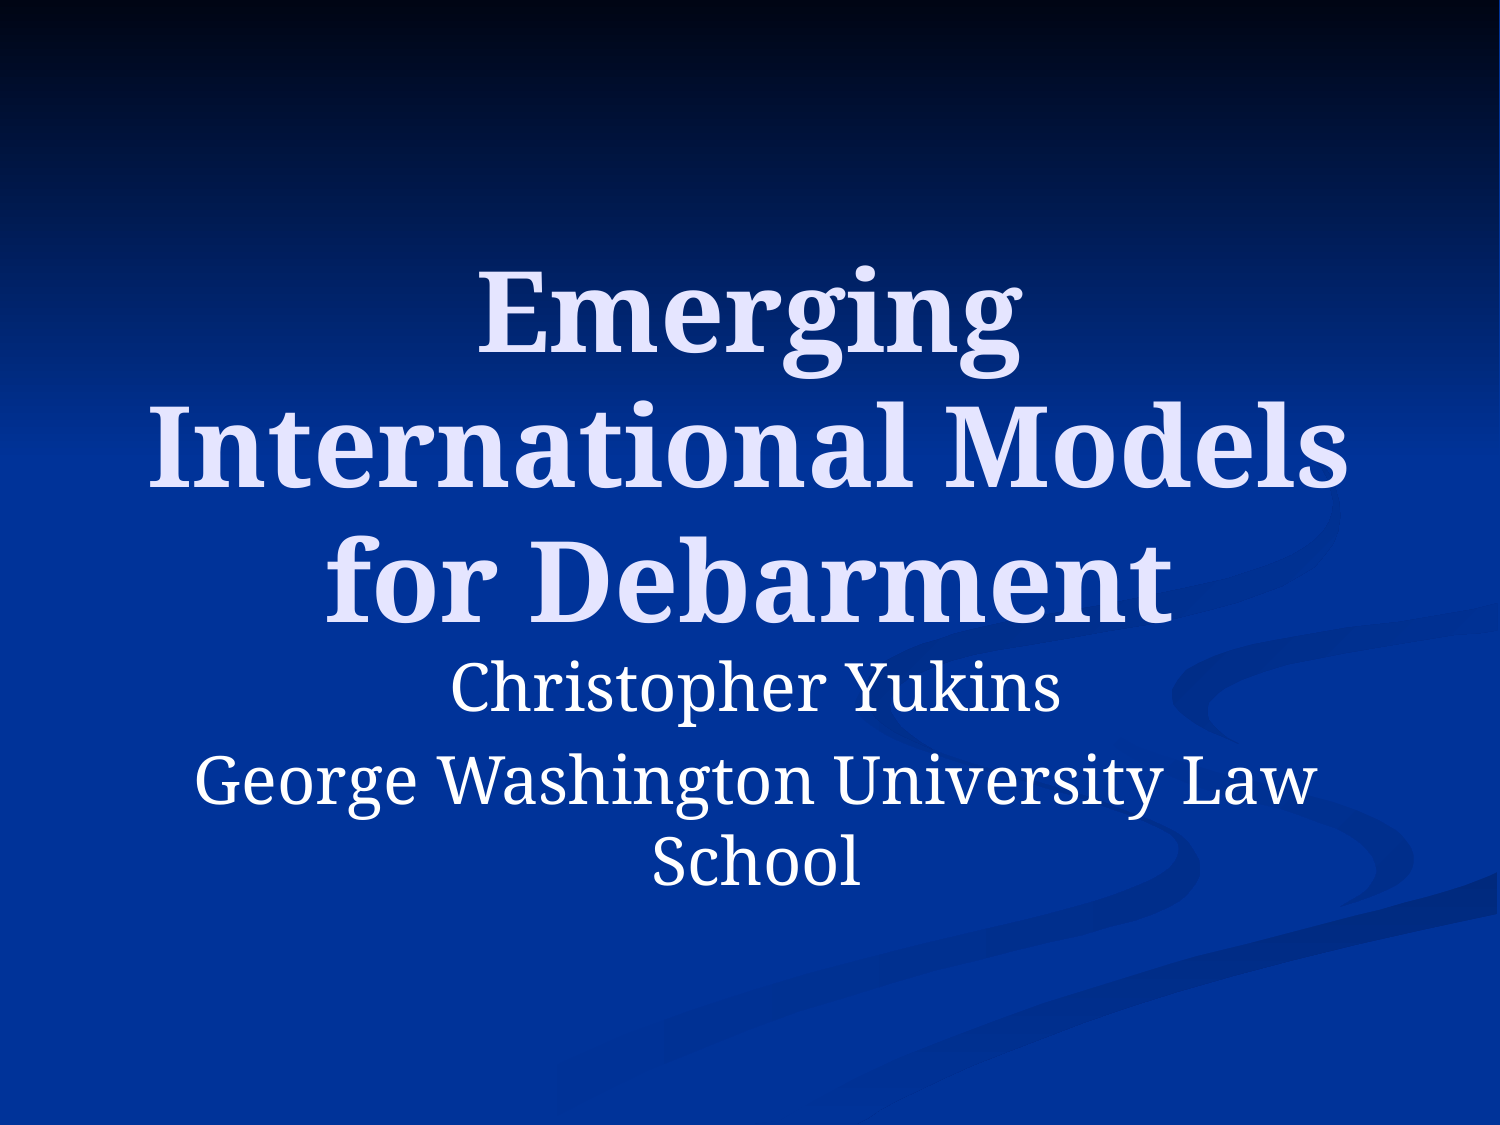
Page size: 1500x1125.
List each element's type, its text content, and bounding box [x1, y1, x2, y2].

title Emerging International Models for Debarment [112, 284, 1388, 601]
subtitle Christopher Yukins George Washington University Law School [124, 637, 1388, 926]
